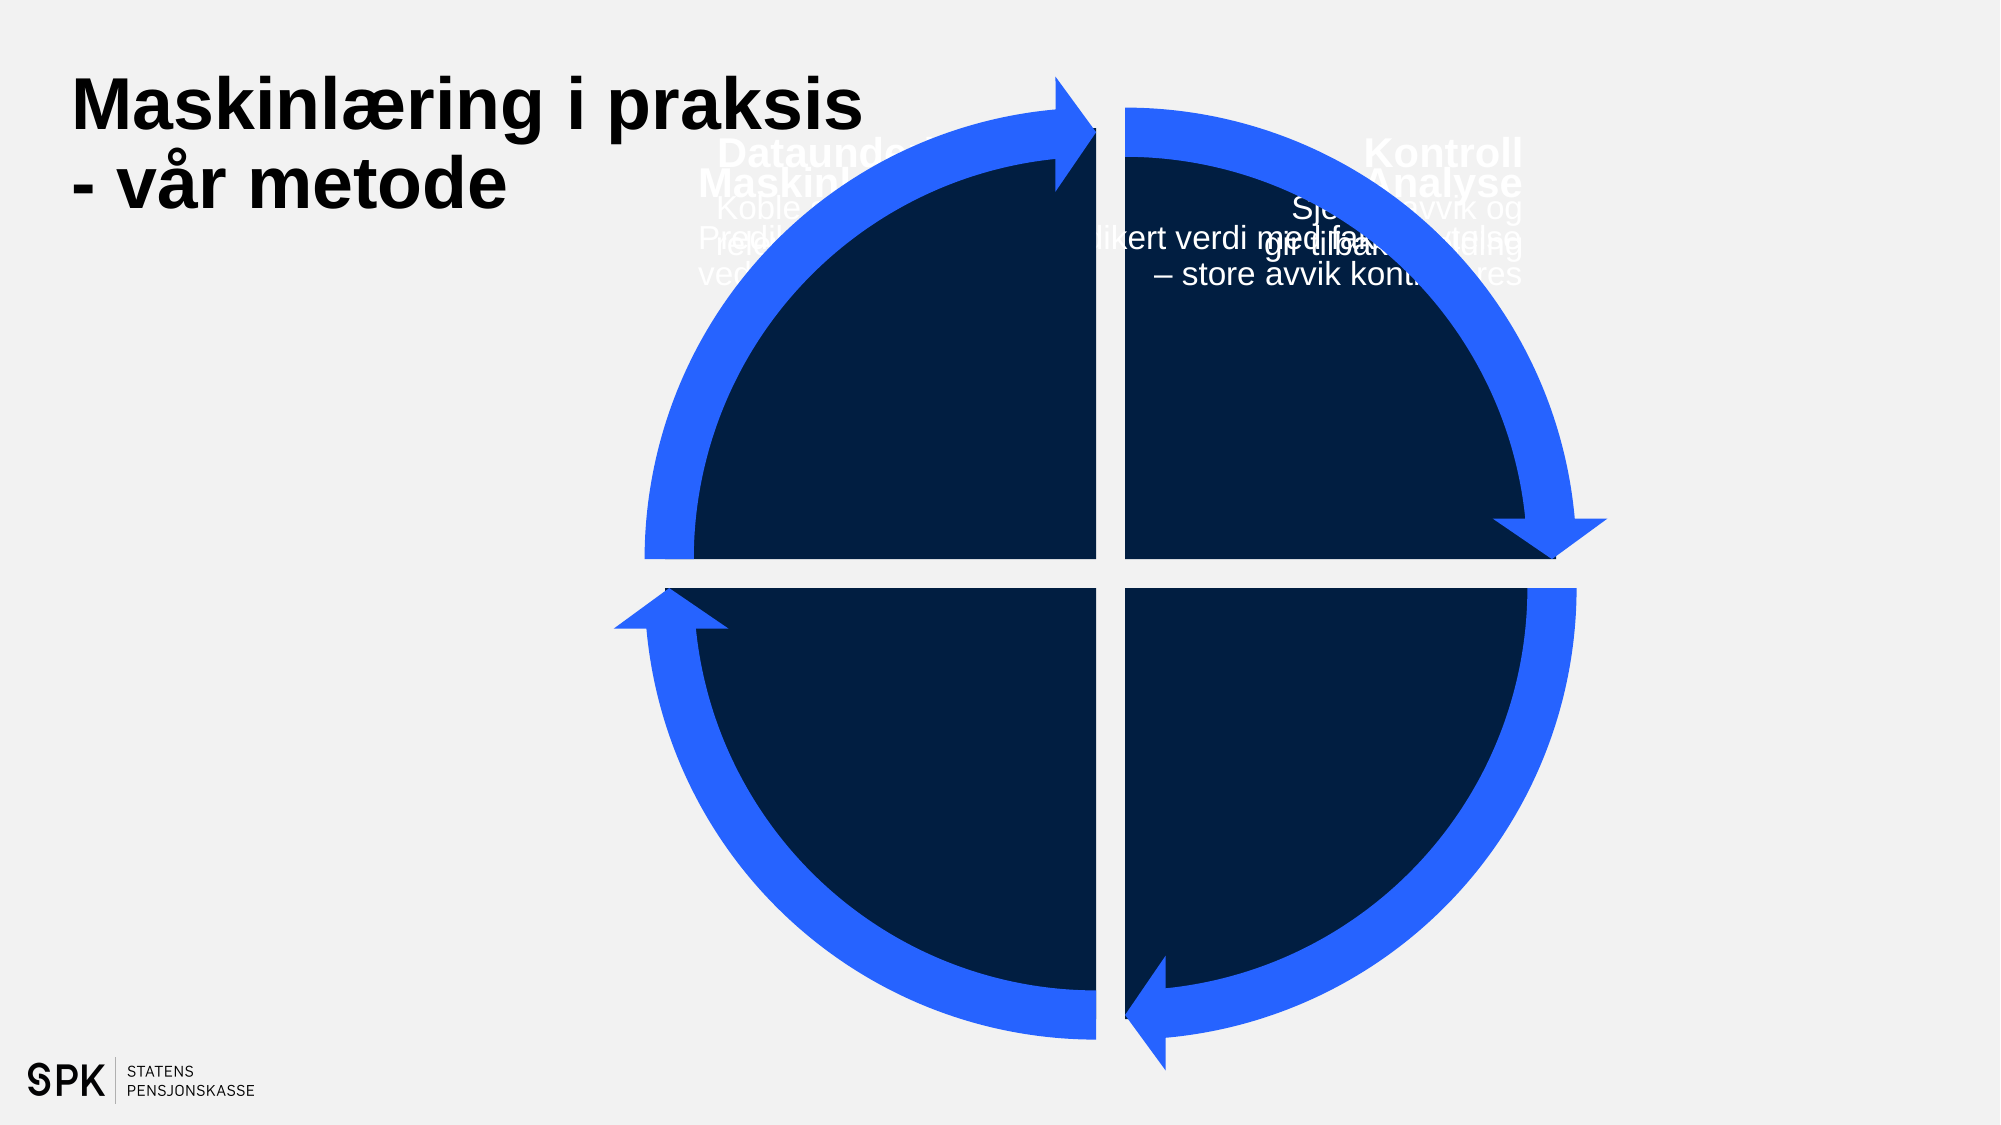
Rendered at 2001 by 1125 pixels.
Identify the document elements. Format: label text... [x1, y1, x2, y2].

picture [28, 1057, 254, 1104]
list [573, 63, 1654, 1090]
title Maskinlæring i praksis - vår metode [54, 56, 1921, 234]
